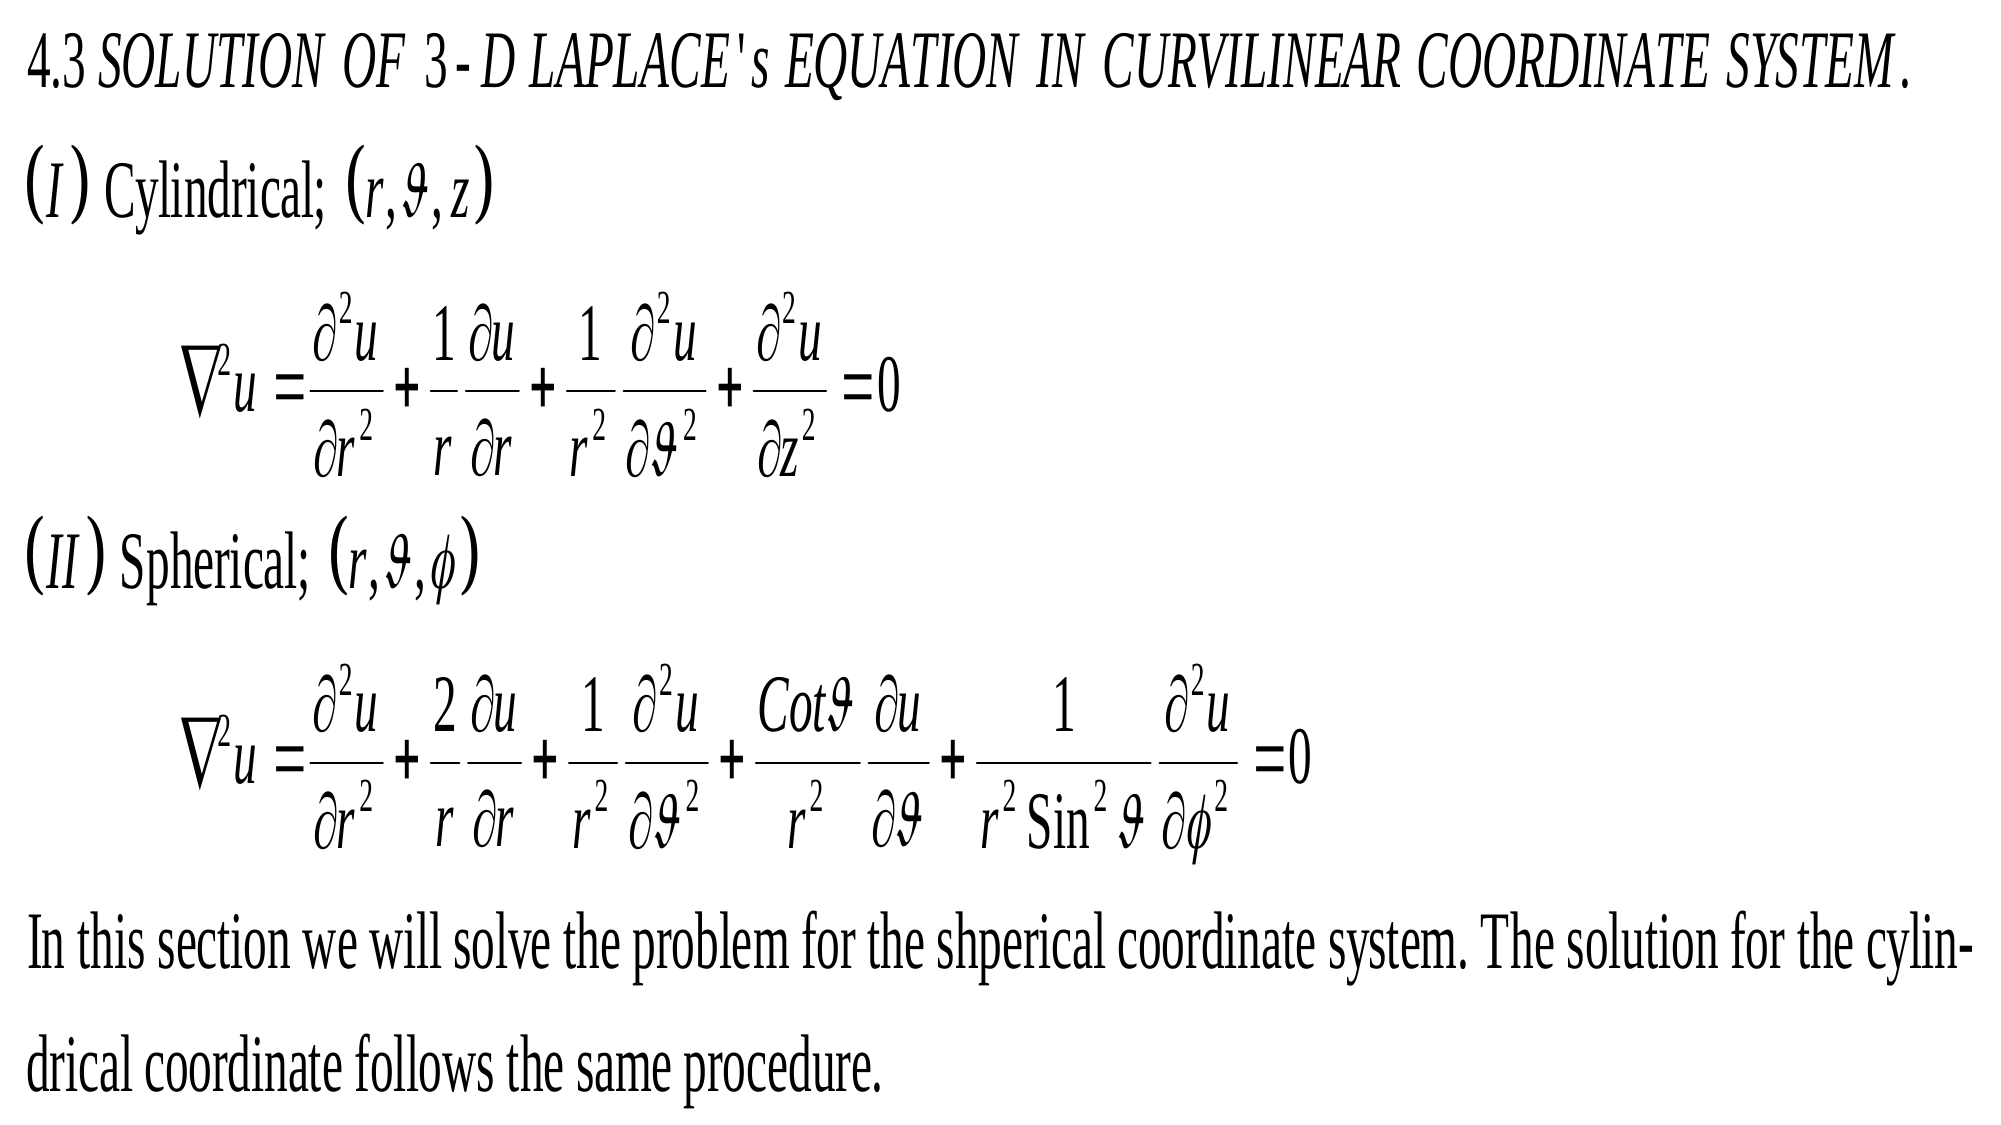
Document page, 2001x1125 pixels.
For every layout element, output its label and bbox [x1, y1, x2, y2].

text_box [20, 16, 1981, 1125]
